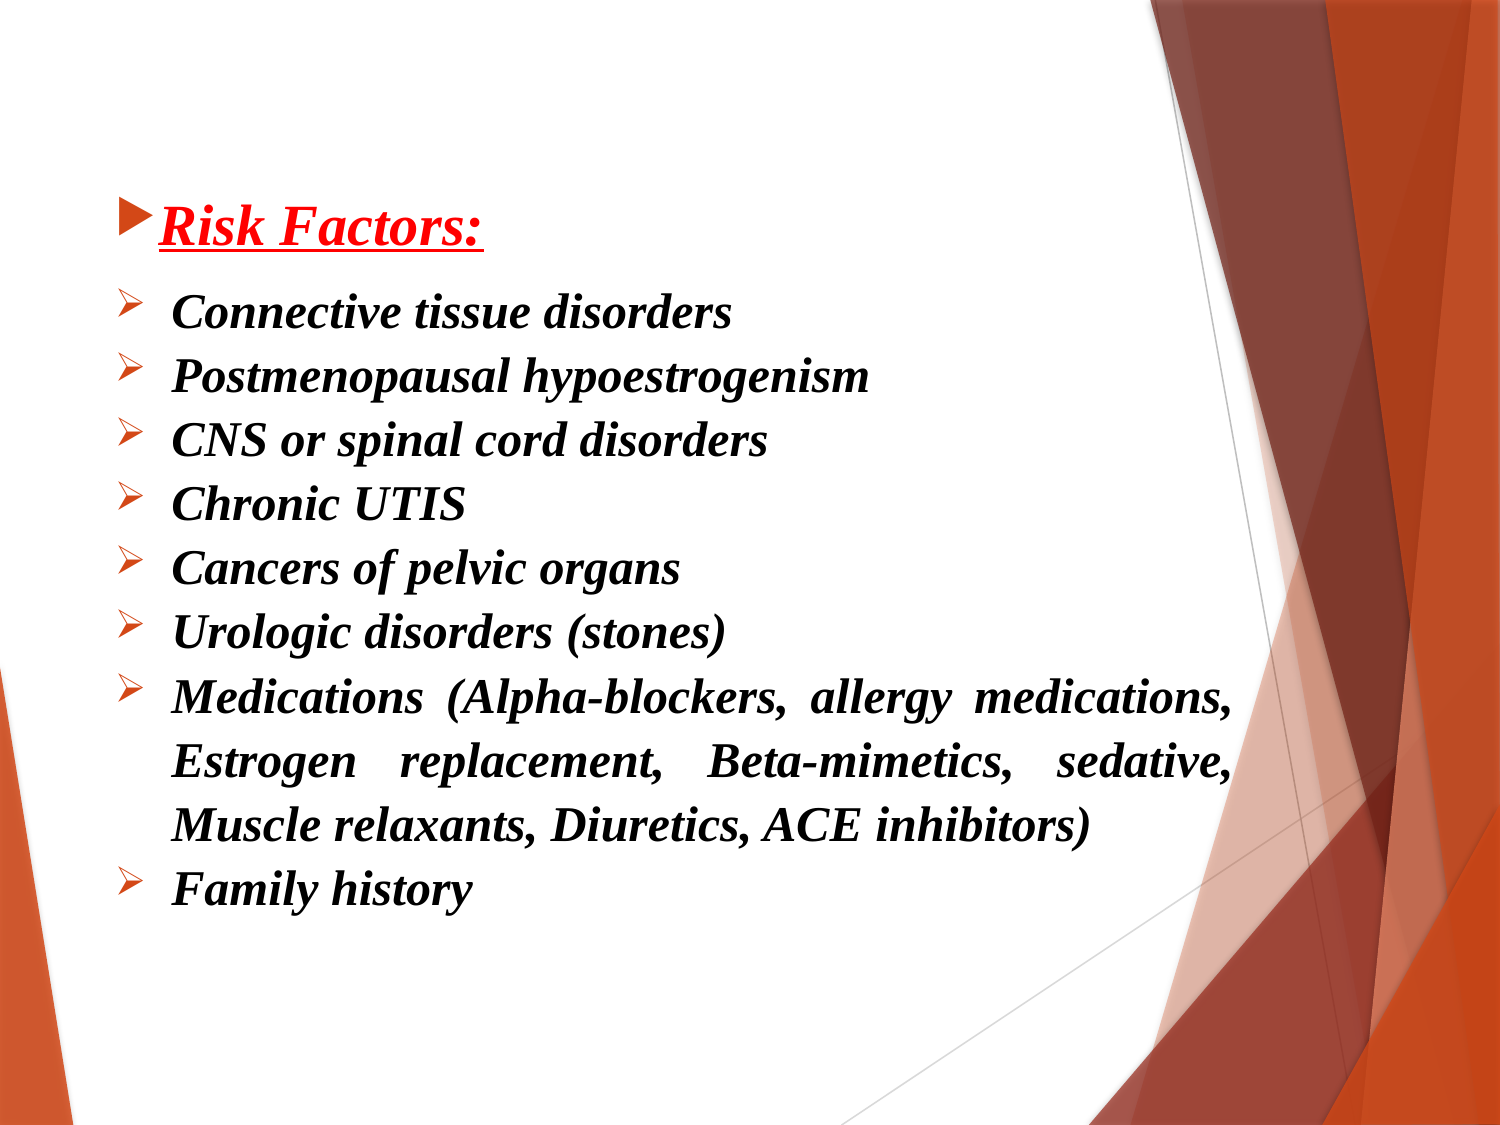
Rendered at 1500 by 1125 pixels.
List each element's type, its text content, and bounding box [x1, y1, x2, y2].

list Risk Factors: Connective tissue disorders Postmenopausal hypoestrogenism CNS or spinal cord disorders Chronic UTIS Cancers of pelvic organs Urologic disorders (stones) Medications (Alpha-blockers, allergy medications, Estrogen replacement, Beta-mimetics, sedative, Muscle relaxants, Diuretics, ACE inhibitors) Family history [99, 174, 1250, 1100]
